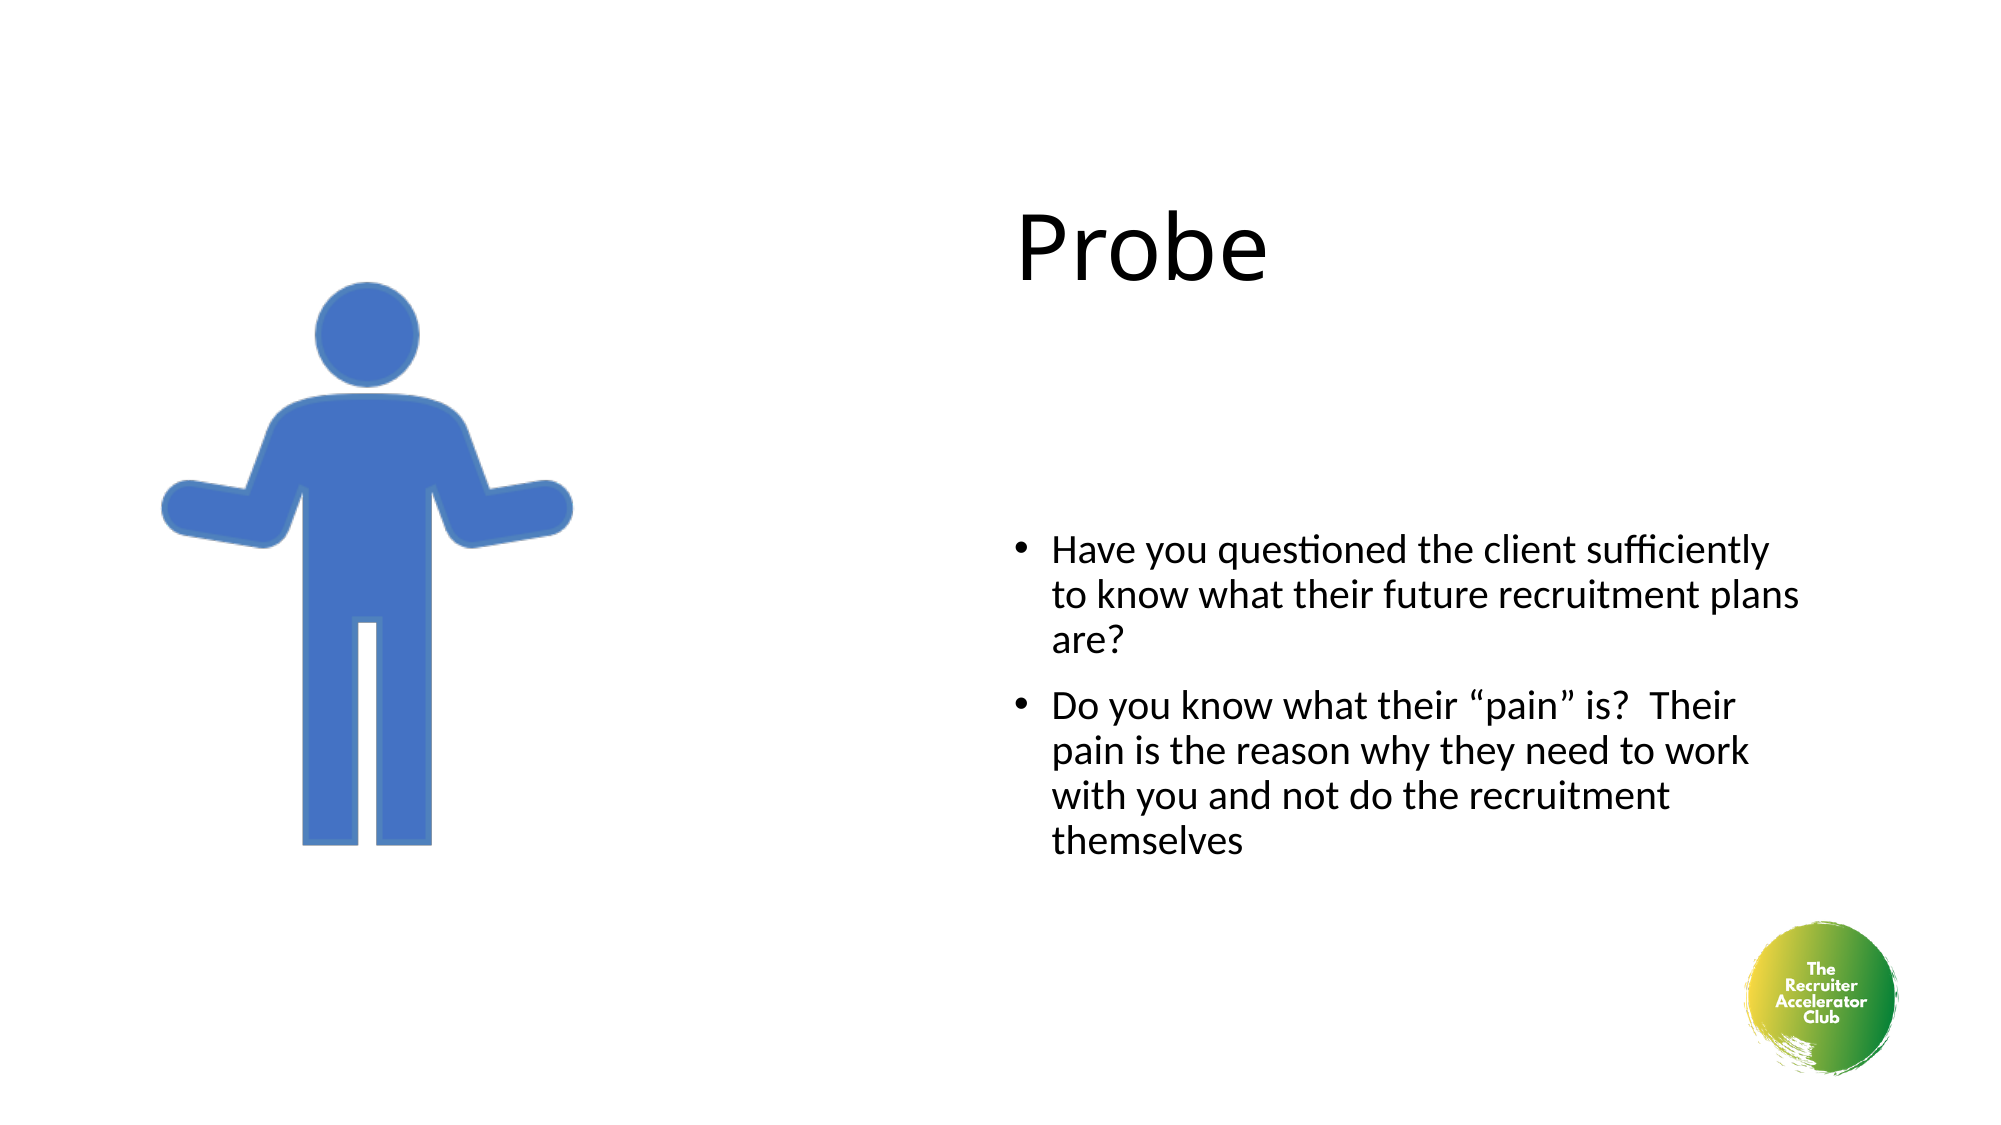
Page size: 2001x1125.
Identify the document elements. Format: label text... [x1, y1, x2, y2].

list Have you questioned the client sufficiently to know what their future recruitment plans are? Do you know what their “pain” is? Their pain is the reason why they need to work with you and not do the recruitment themselves [999, 397, 1816, 995]
title Probe [999, 131, 1817, 371]
picture [1726, 909, 1905, 1088]
picture [73, 267, 662, 861]
